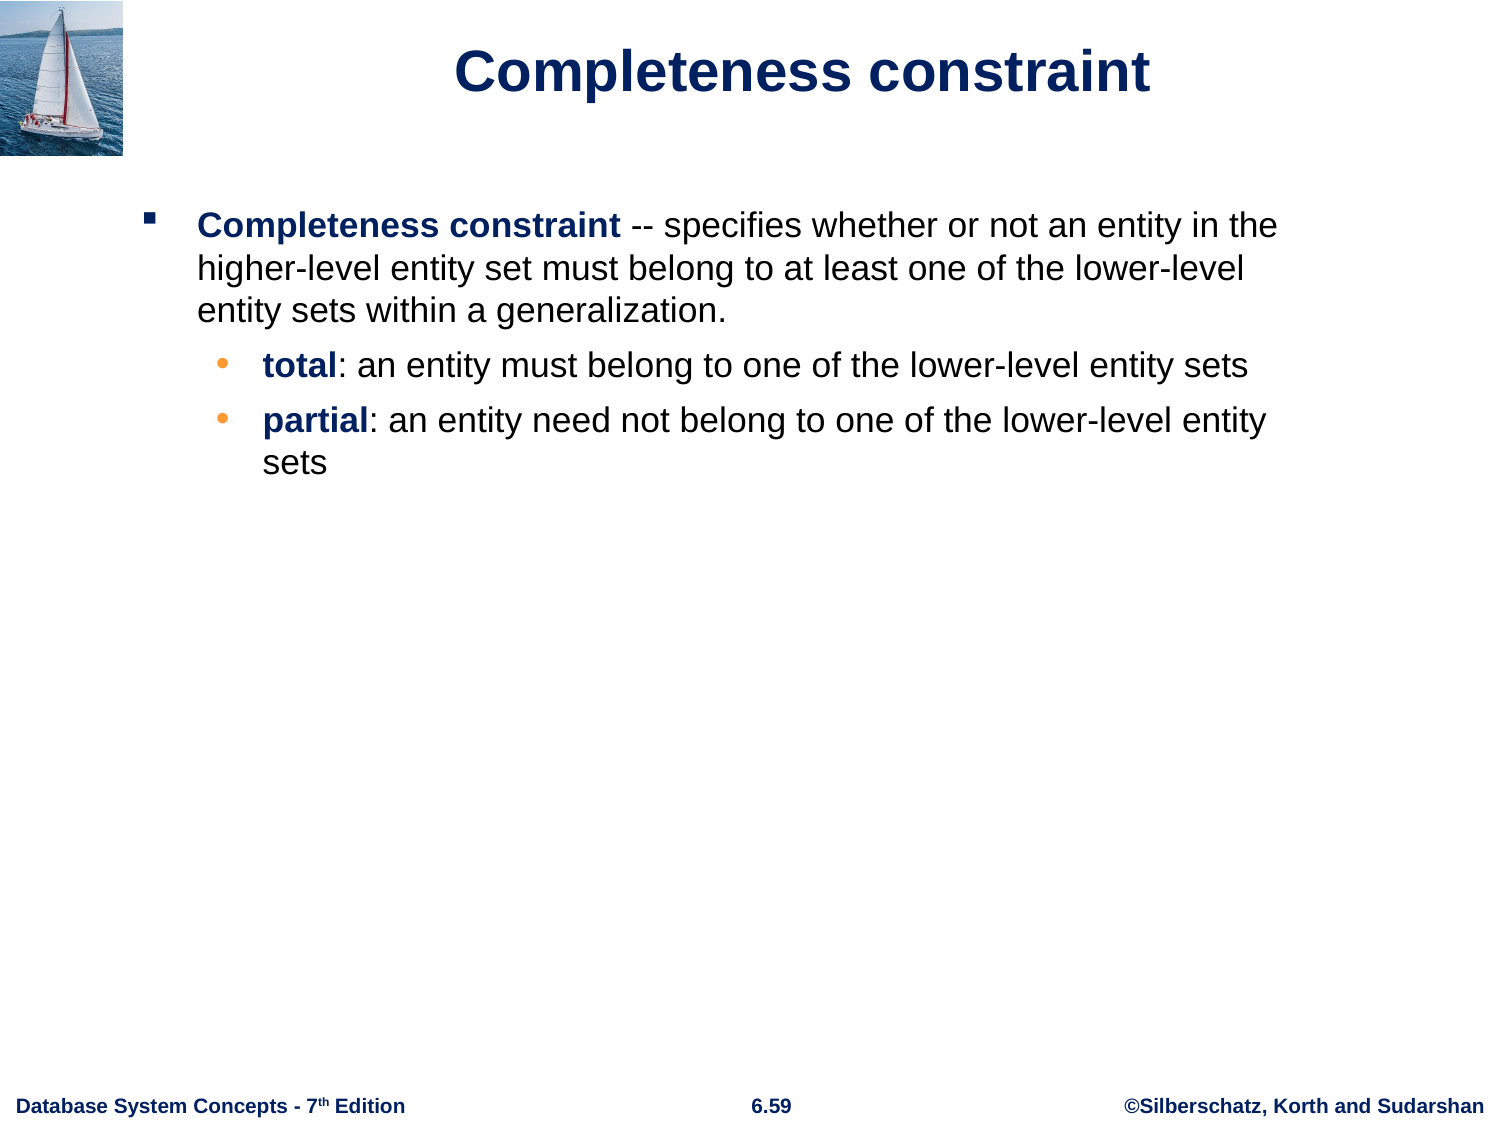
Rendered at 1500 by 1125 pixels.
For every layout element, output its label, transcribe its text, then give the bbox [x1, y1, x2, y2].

list Completeness constraint -- specifies whether or not an entity in the higher-level entity set must belong to at least one of the lower-level entity sets within a generalization. total: an entity must belong to one of the lower-level entity sets partial: an entity need not belong to one of the lower-level entity sets [125, 194, 1352, 714]
title Completeness constraint [140, 18, 1466, 112]
picture [0, 1, 123, 156]
